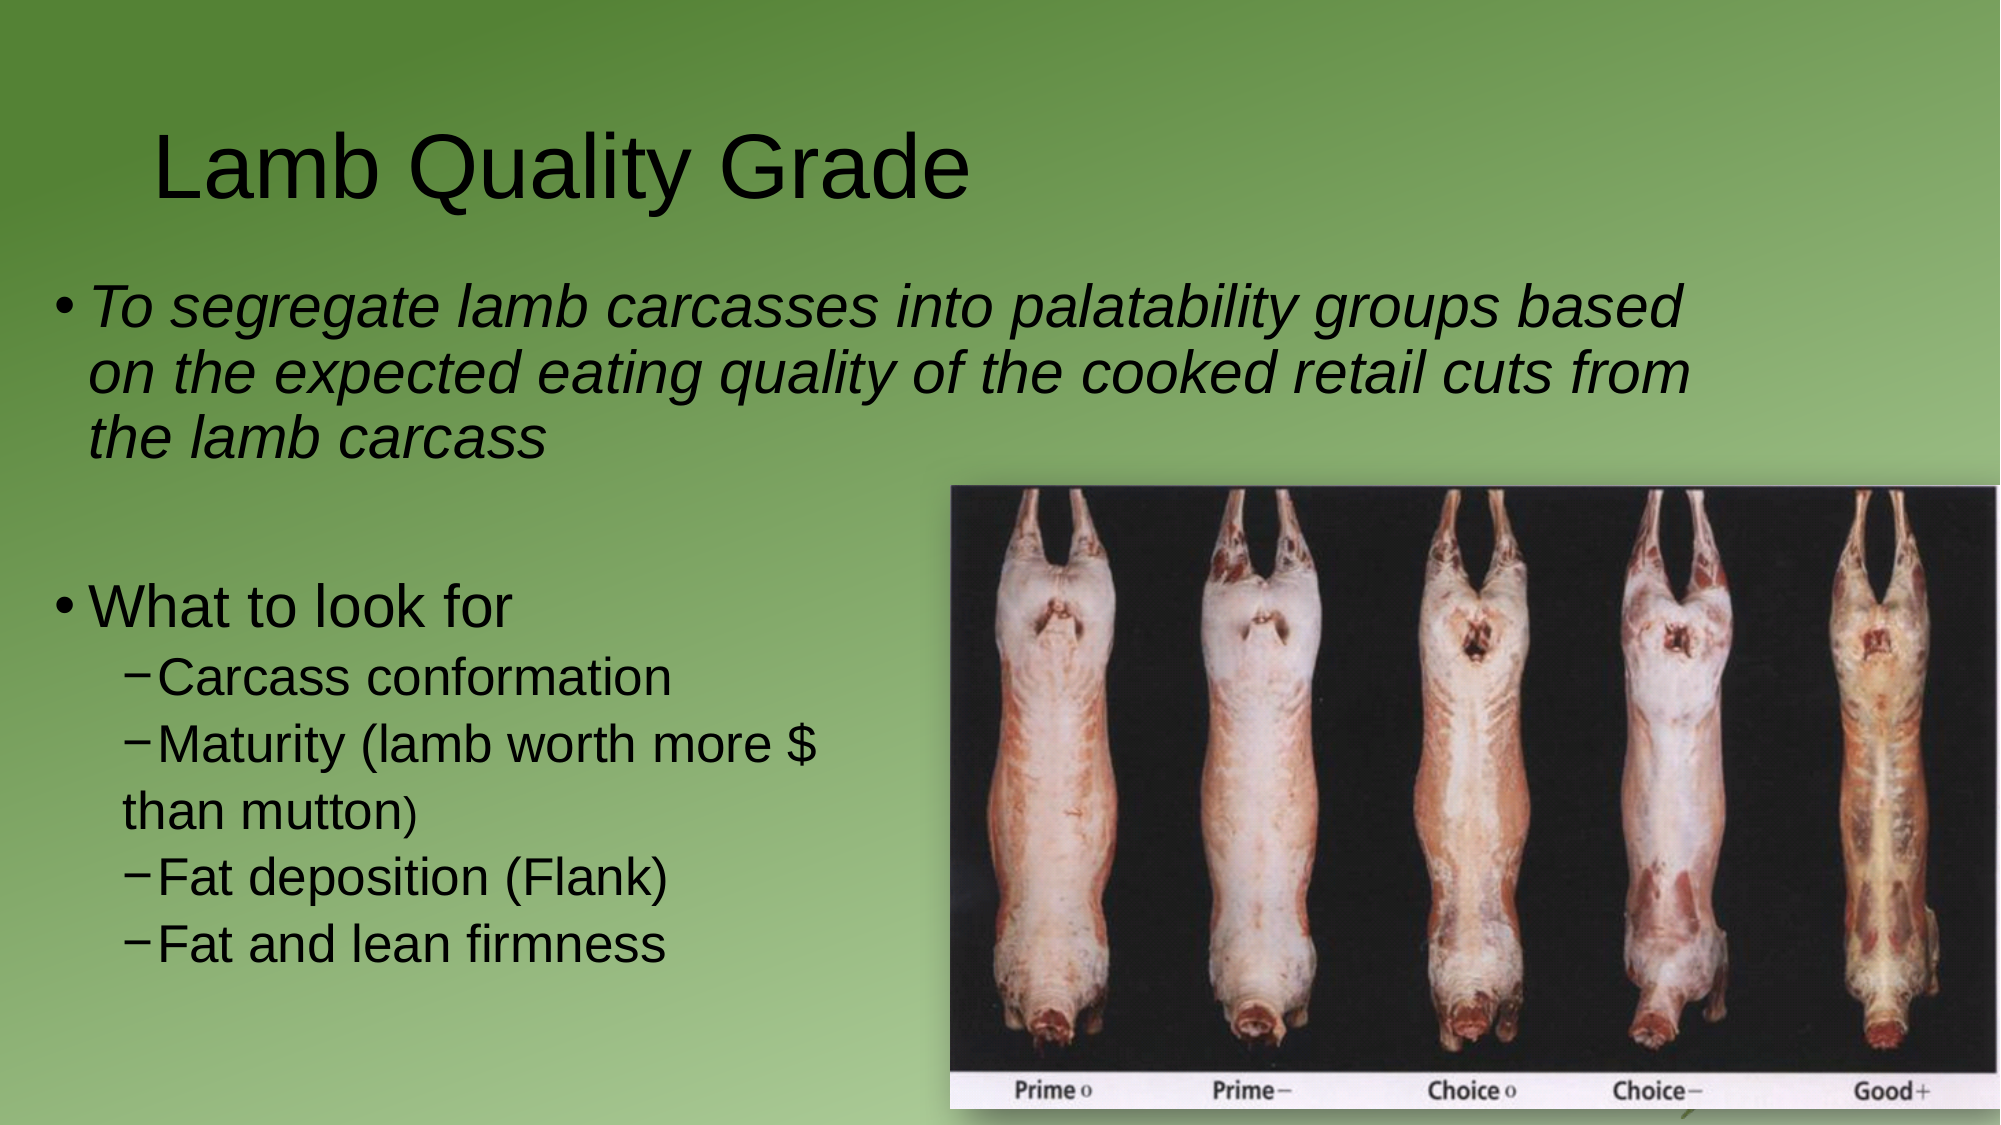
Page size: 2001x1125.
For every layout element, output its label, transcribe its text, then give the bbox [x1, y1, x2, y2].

title Lamb Quality Grade [137, 59, 1105, 267]
picture [949, 485, 2000, 1109]
list To segregate lamb carcasses into palatability groups based on the expected eating quality of the cooked retail cuts from the lamb carcass What to look for Carcass conformation Maturity (lamb worth more $ than mutton) Fat deposition (Flank) Fat and lean firmness [39, 267, 1765, 982]
